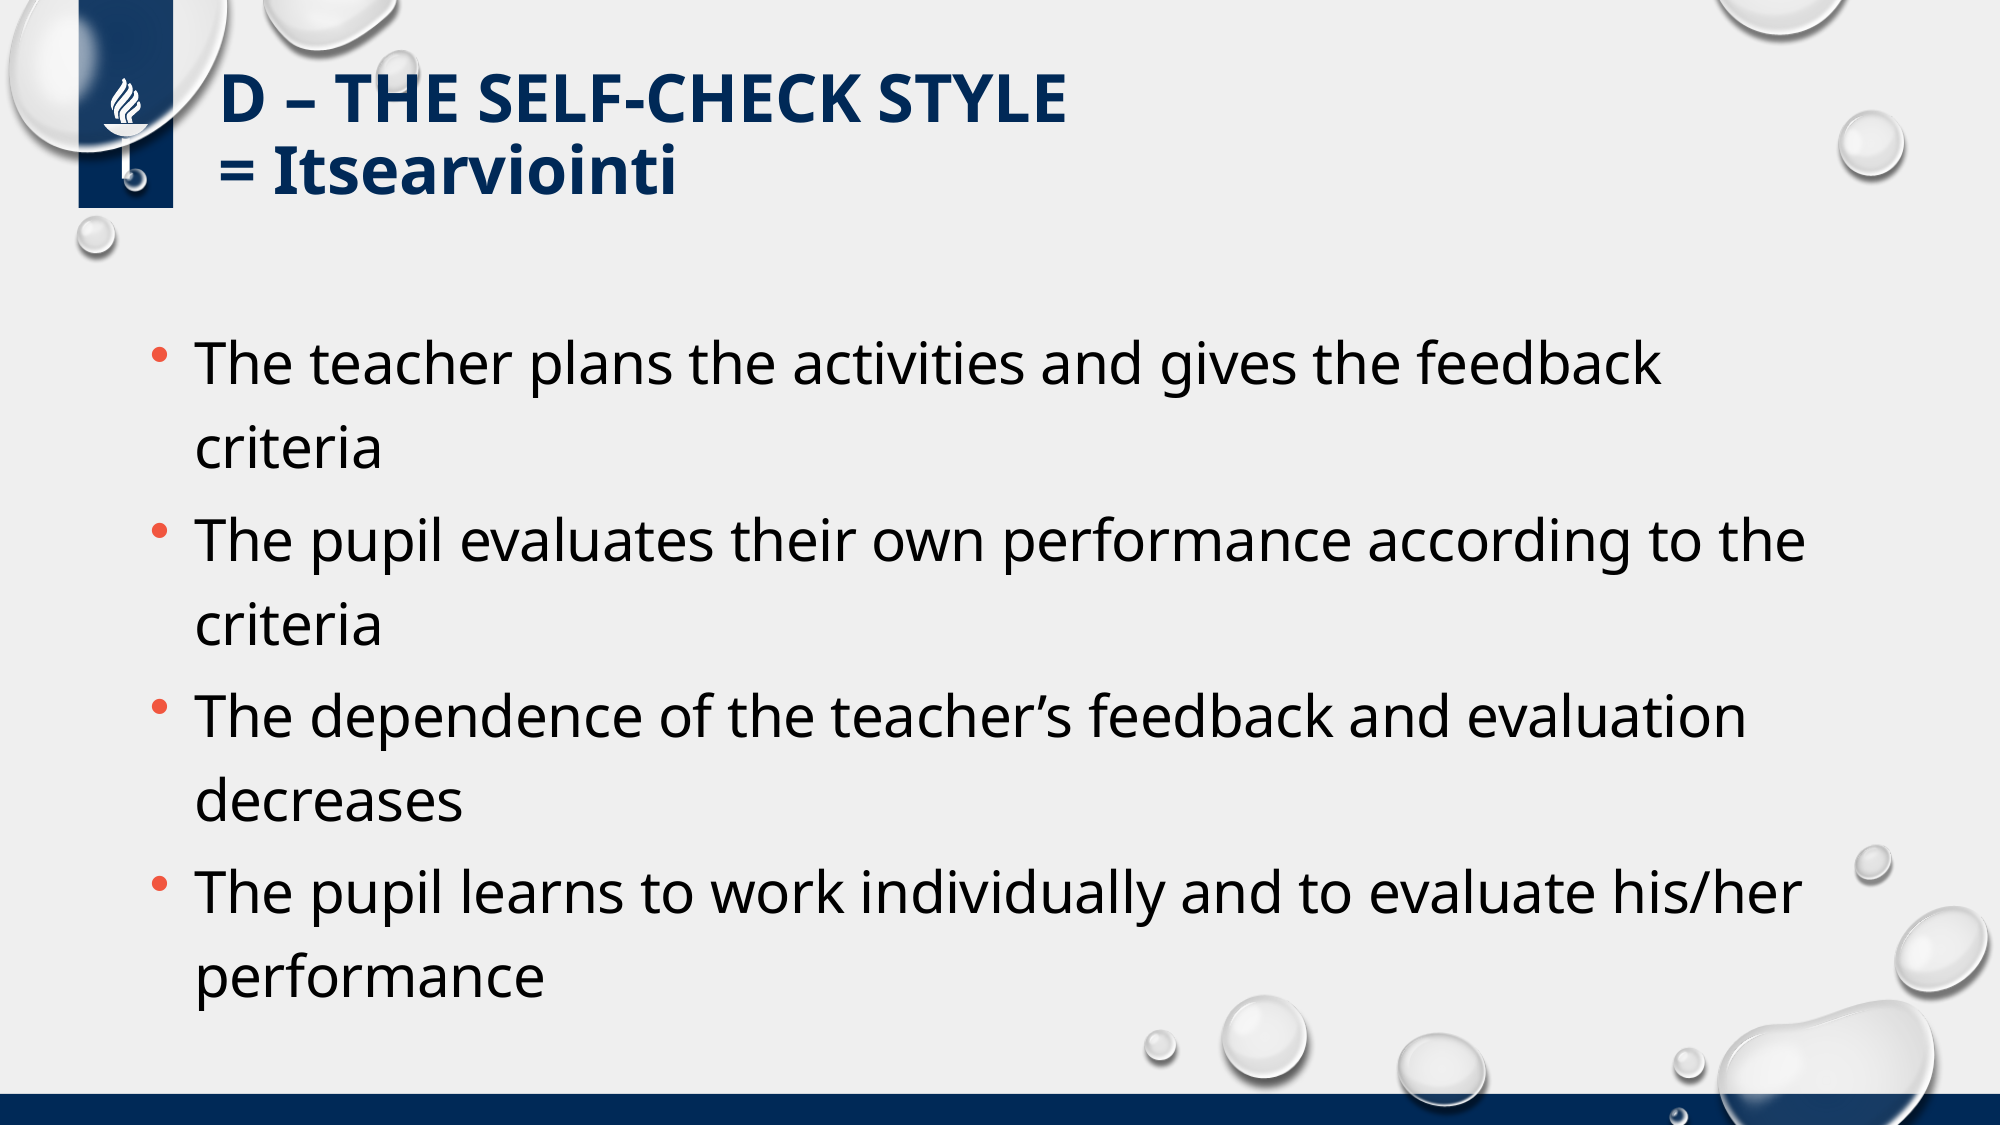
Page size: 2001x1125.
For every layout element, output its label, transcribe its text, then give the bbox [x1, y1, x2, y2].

picture [0, 0, 2000, 1125]
list The teacher plans the activities and gives the feedback criteria The pupil evaluates their own performance according to the criteria The dependence of the teacher’s feedback and evaluation decreases The pupil learns to work individually and to evaluate his/her performance [149, 312, 1850, 1060]
title D – THE SELF-CHECK STYLE = Itsearviointi [218, 65, 1850, 183]
